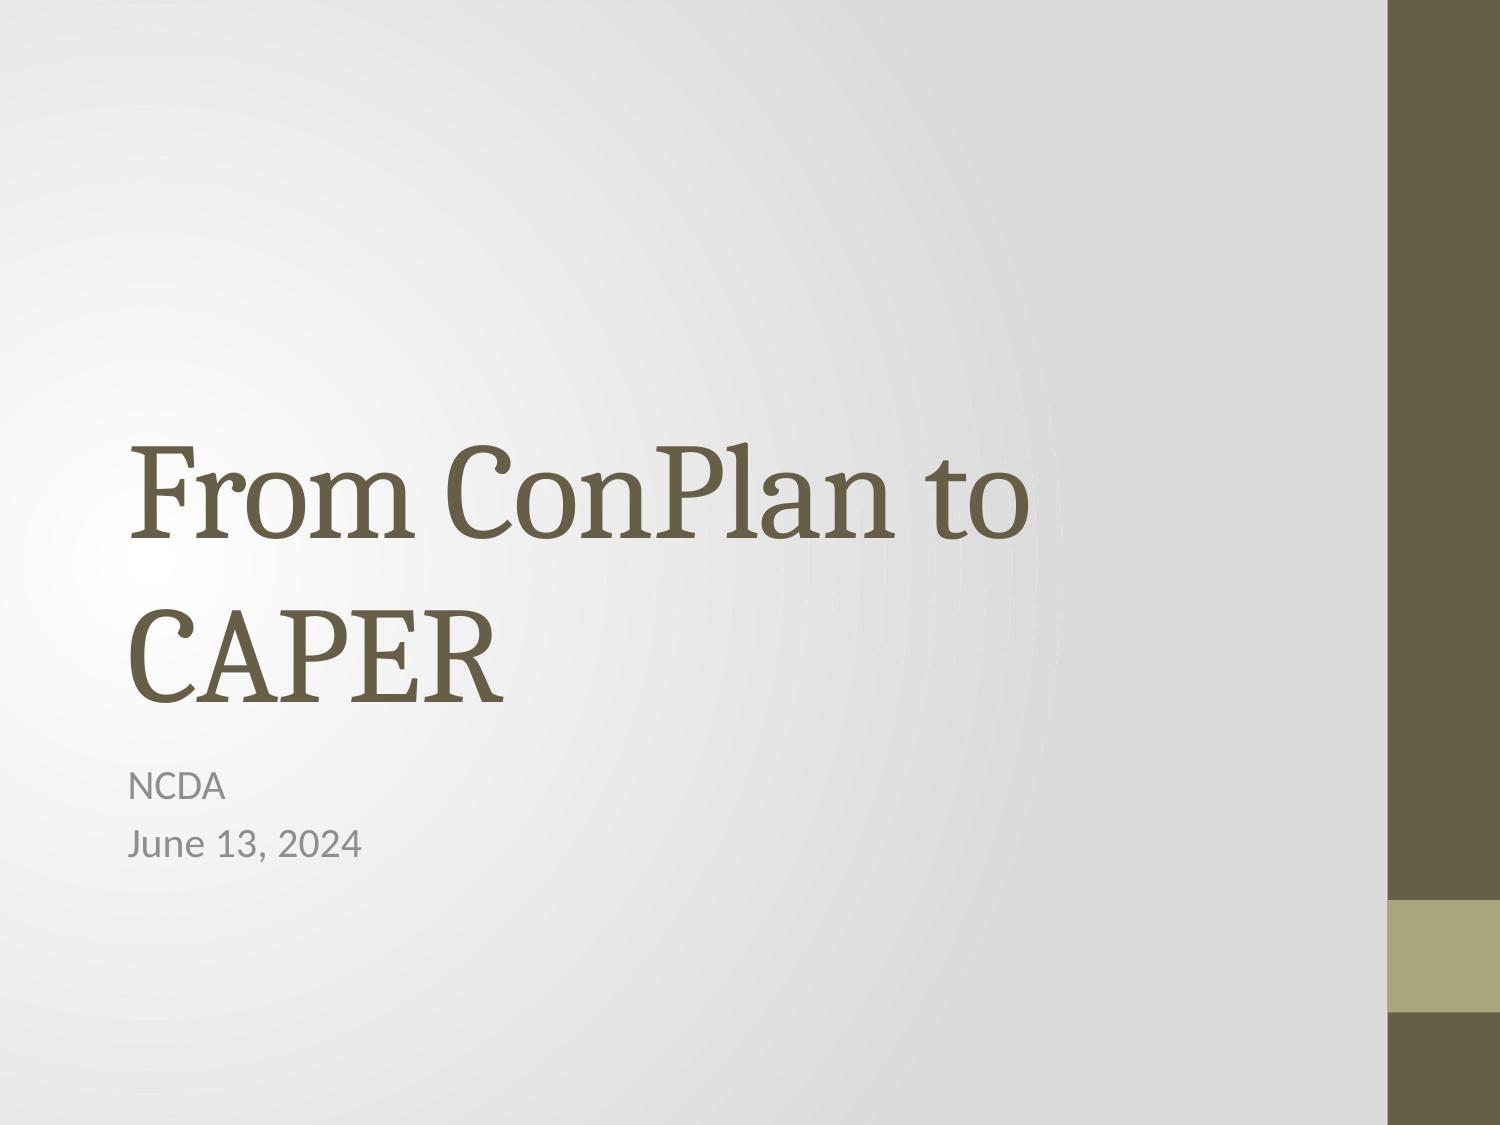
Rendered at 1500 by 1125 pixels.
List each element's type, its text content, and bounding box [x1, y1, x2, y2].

subtitle NCDA June 13, 2024 [112, 750, 1173, 925]
title From ConPlan to CAPER [112, 312, 1350, 738]
